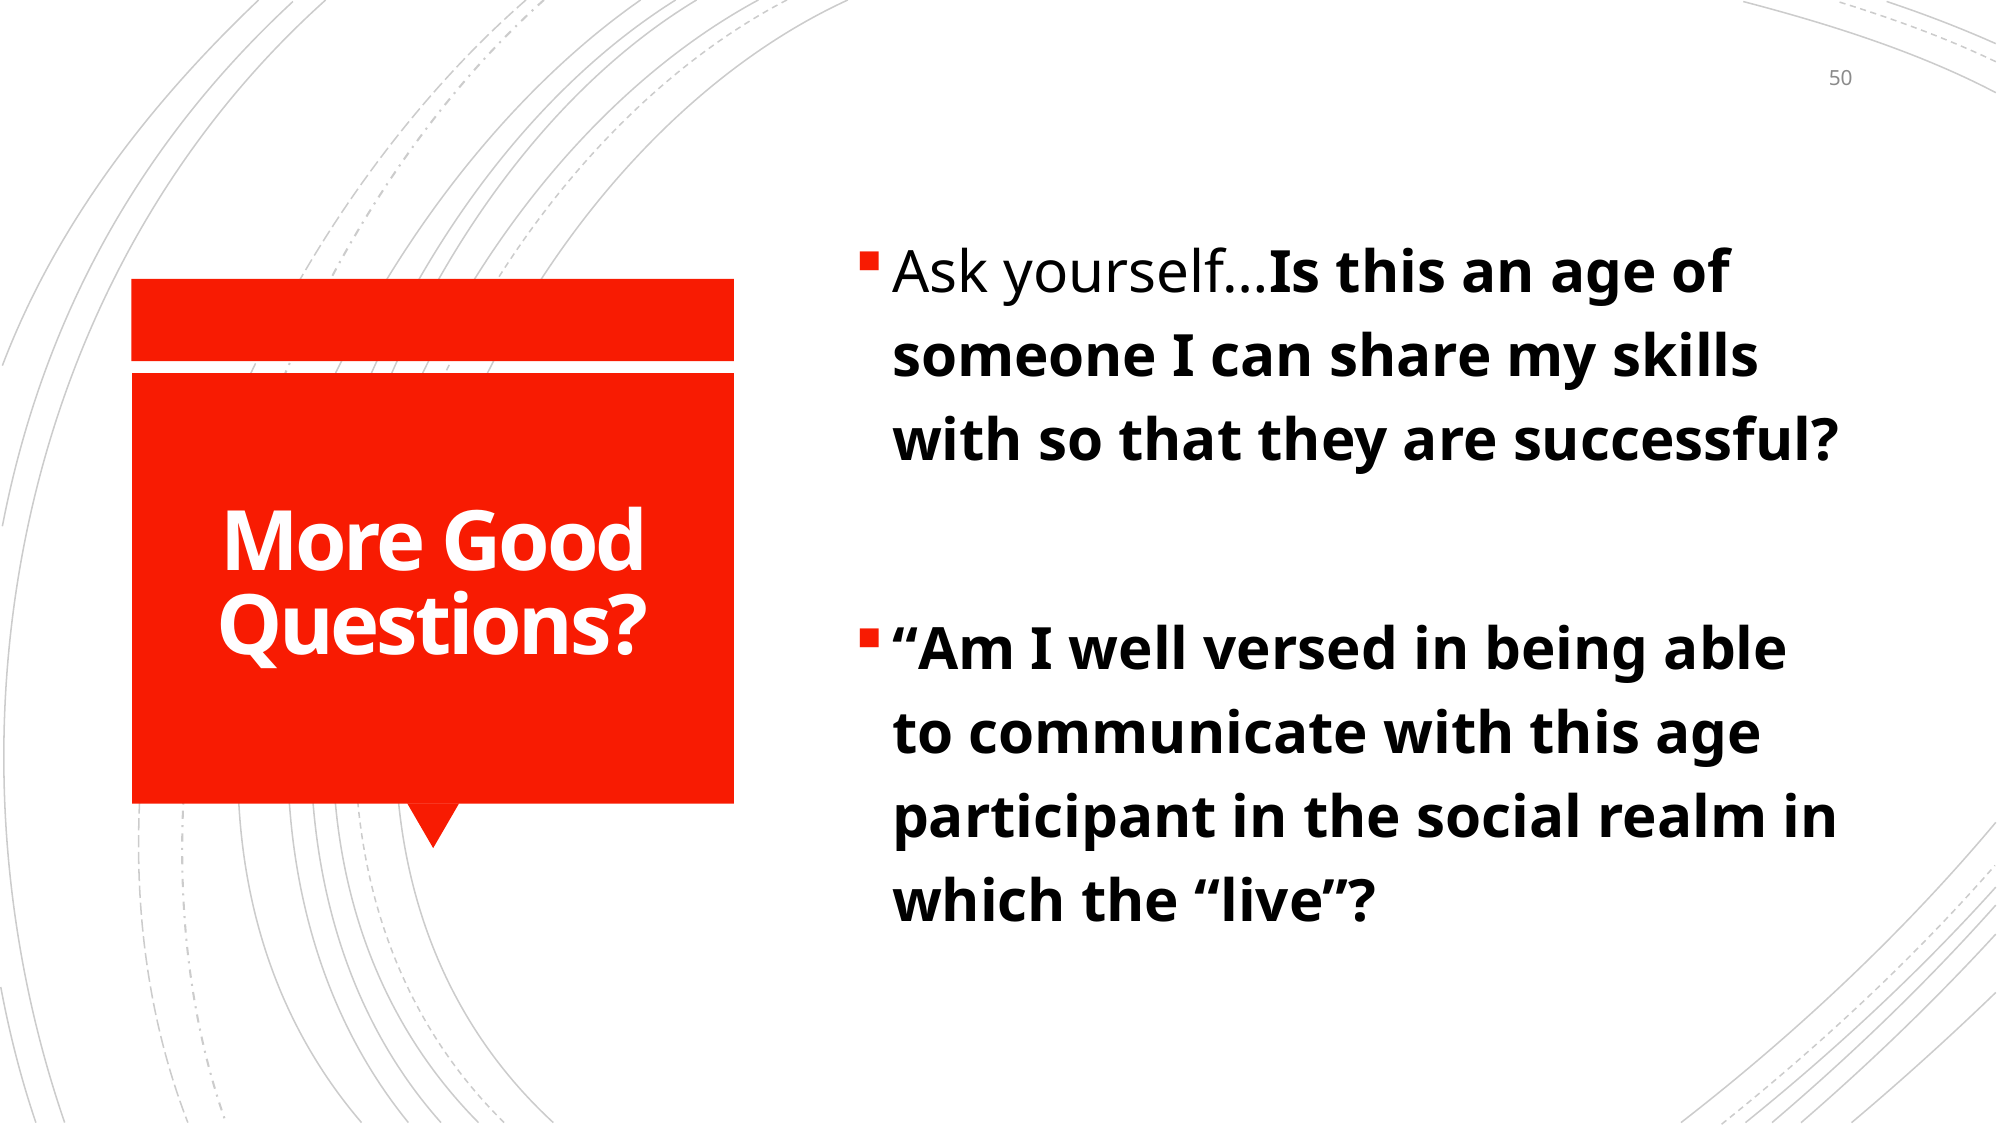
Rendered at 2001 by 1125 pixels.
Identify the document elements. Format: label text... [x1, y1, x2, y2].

slide_number 50 [1717, 52, 1868, 105]
list Ask yourself…Is this an age of someone I can share my skills with so that they are successful? “Am I well versed in being able to communicate with this age participant in the social realm in which the “live”? [839, 131, 1871, 993]
title More Good Questions? [145, 385, 720, 789]
